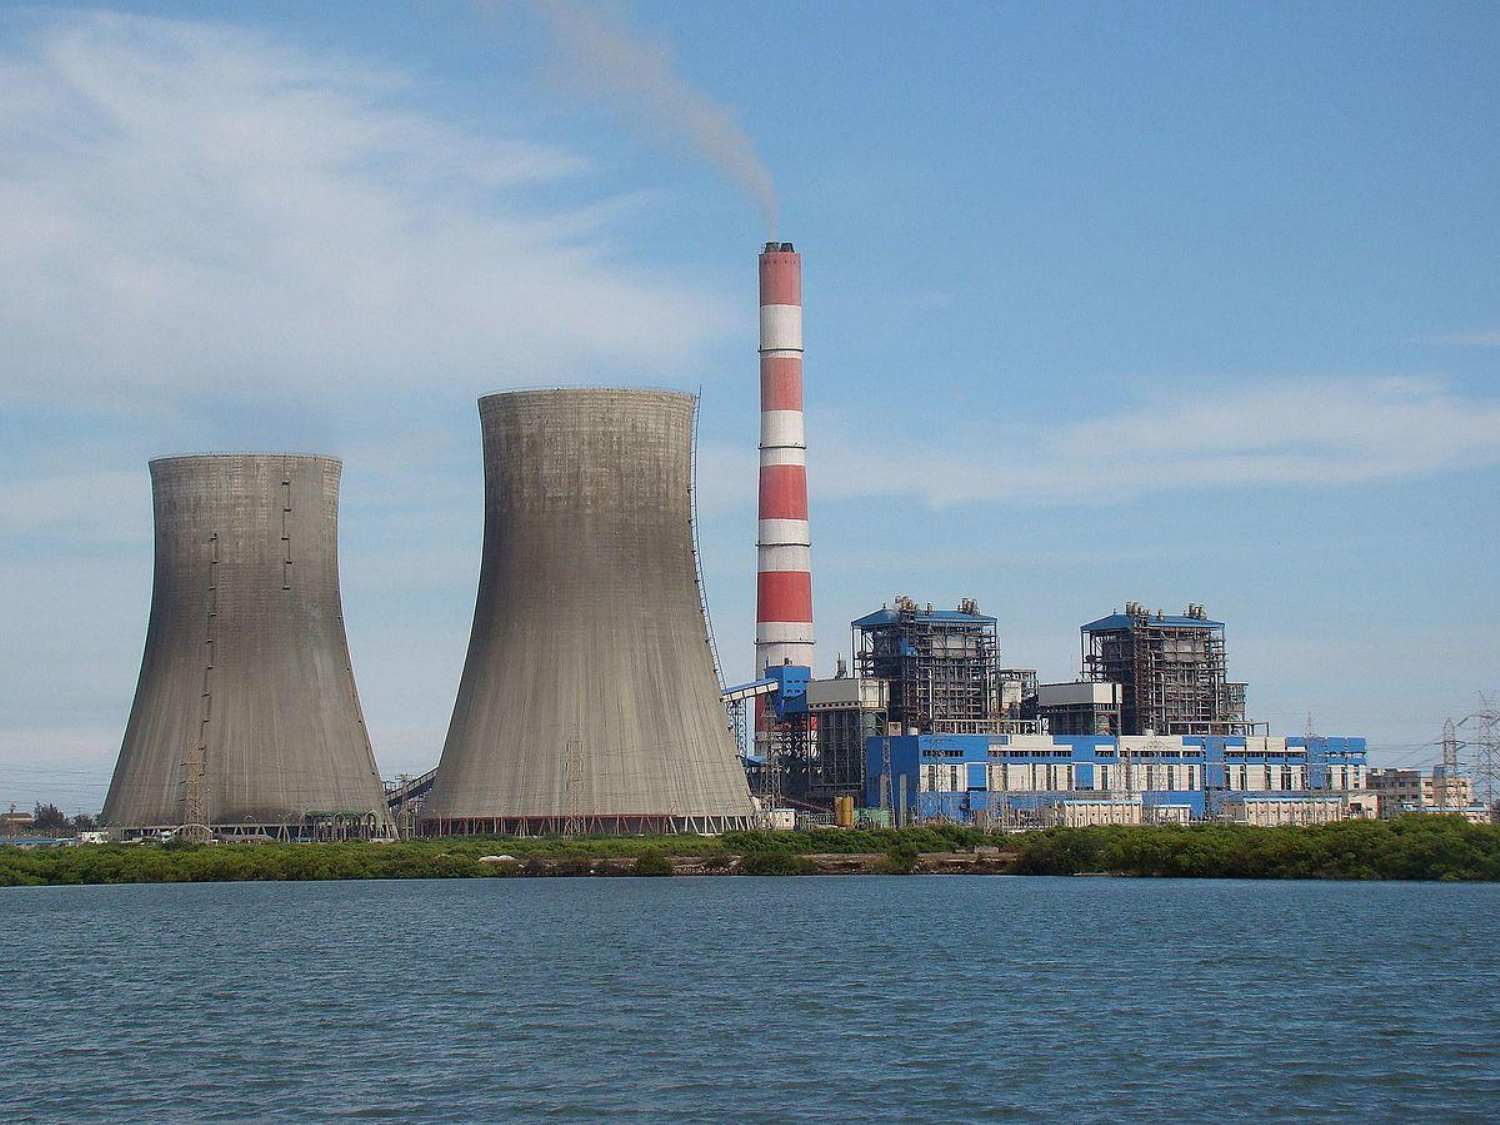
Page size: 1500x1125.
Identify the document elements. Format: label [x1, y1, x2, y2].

list [0, 0, 1500, 1125]
